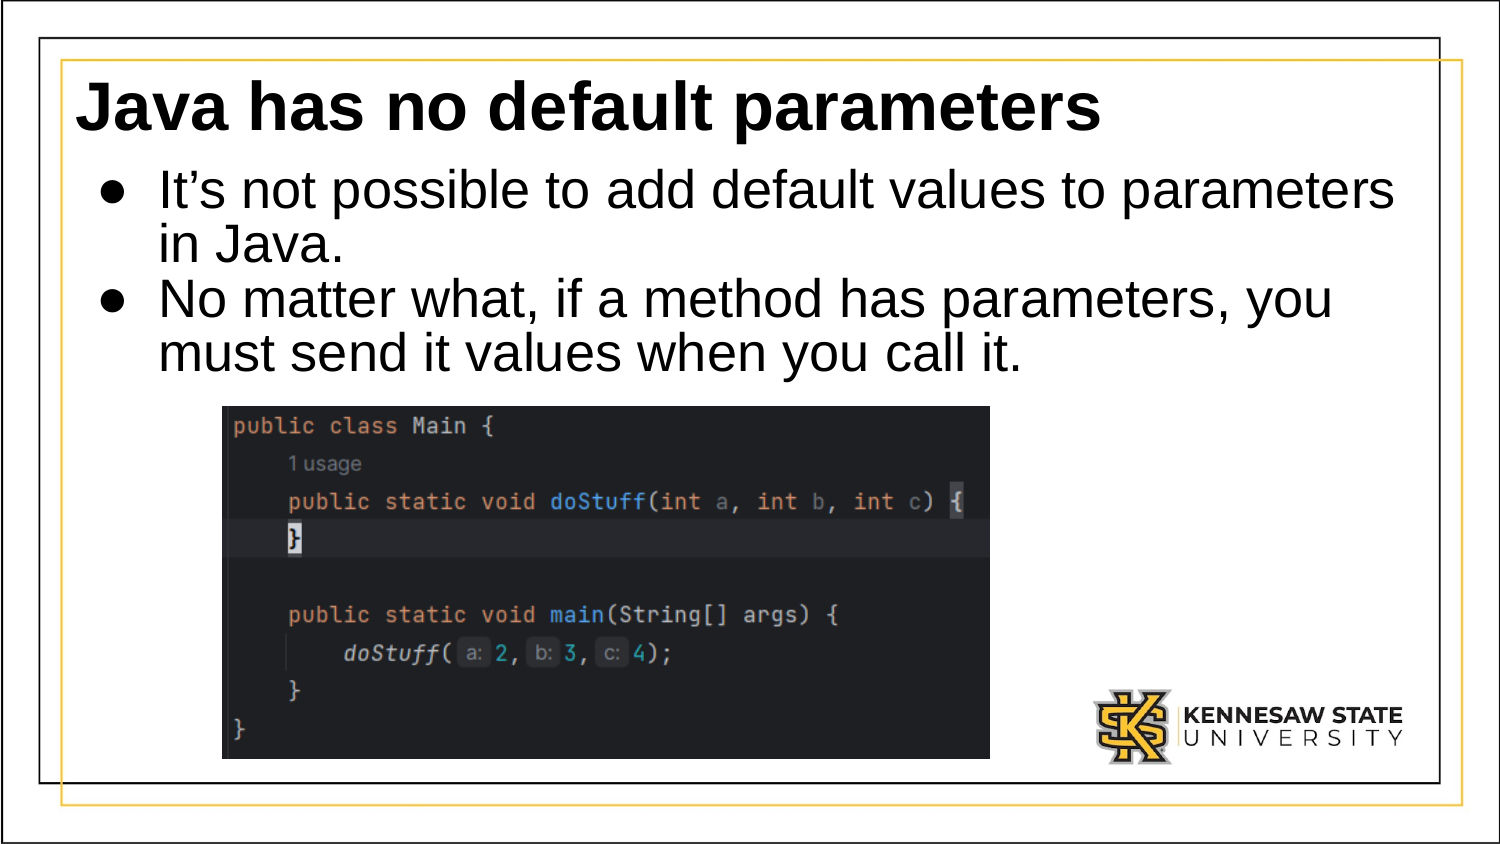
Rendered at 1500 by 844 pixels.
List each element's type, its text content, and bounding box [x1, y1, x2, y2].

list It’s not possible to add default values to parameters in Java. No matter what, if a method has parameters, you must send it values when you call it. [68, 157, 1450, 775]
picture [0, 0, 1500, 844]
title Java has no default parameters [60, 62, 1442, 158]
